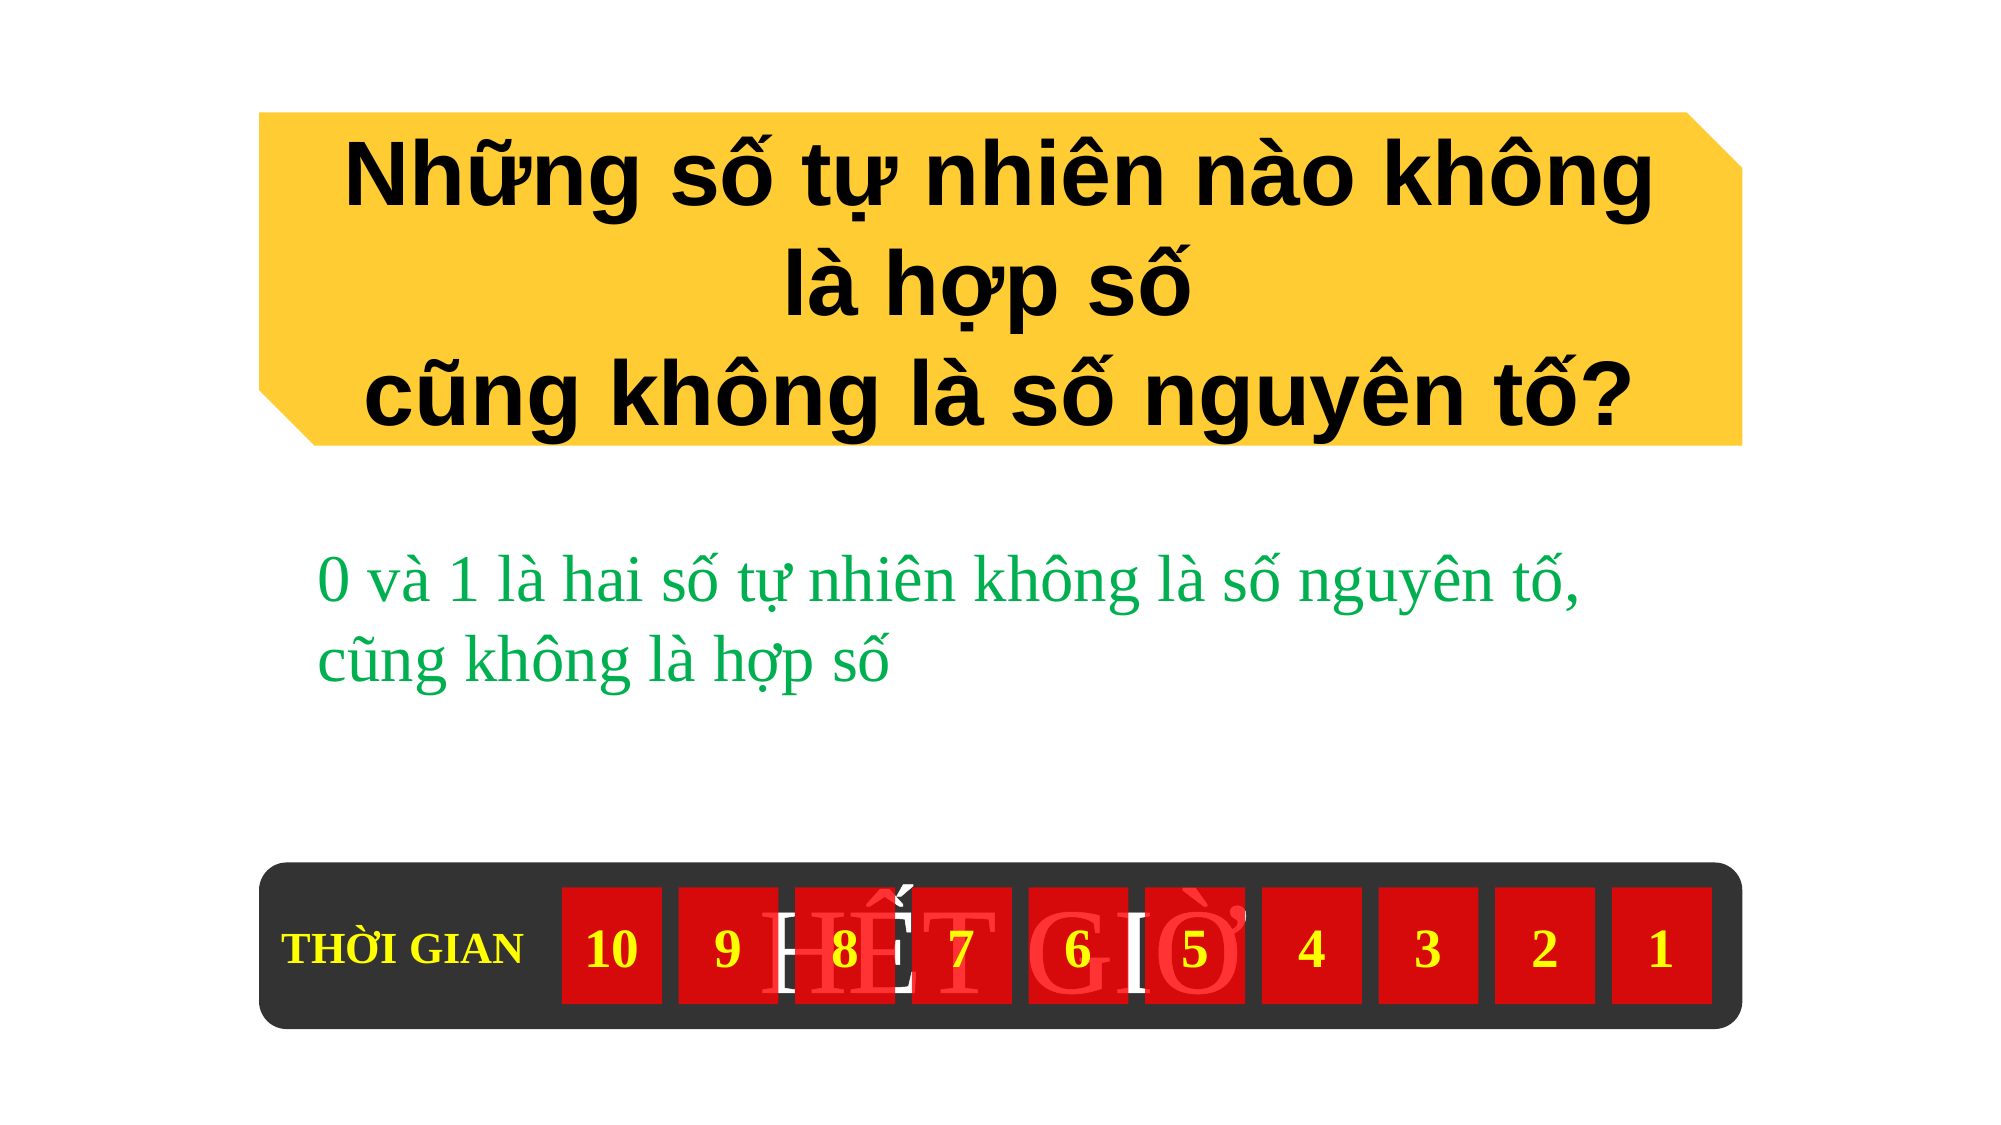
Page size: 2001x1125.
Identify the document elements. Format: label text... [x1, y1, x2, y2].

text_box 3 [1377, 886, 1479, 1005]
text_box 0 và 1 là hai số tự nhiên không là số nguyên tố, cũng không là hợp số [302, 527, 1689, 703]
text_box 10 [561, 886, 663, 1005]
text_box 5 [1144, 886, 1246, 1005]
text_box 1 [1611, 886, 1713, 1005]
text_box Những số tự nhiên nào không là hợp số cũng không là số nguyên tố? [257, 111, 1744, 447]
text_box HẾT GIỜ [517, 860, 1484, 1028]
text_box 8 [794, 886, 896, 1005]
text_box THỜI GIAN [257, 861, 1744, 1031]
text_box 7 [911, 886, 1013, 1005]
text_box 9 [678, 886, 779, 1005]
text_box 4 [1261, 886, 1363, 1005]
text_box 6 [1028, 886, 1130, 1005]
text_box 2 [1494, 886, 1596, 1005]
